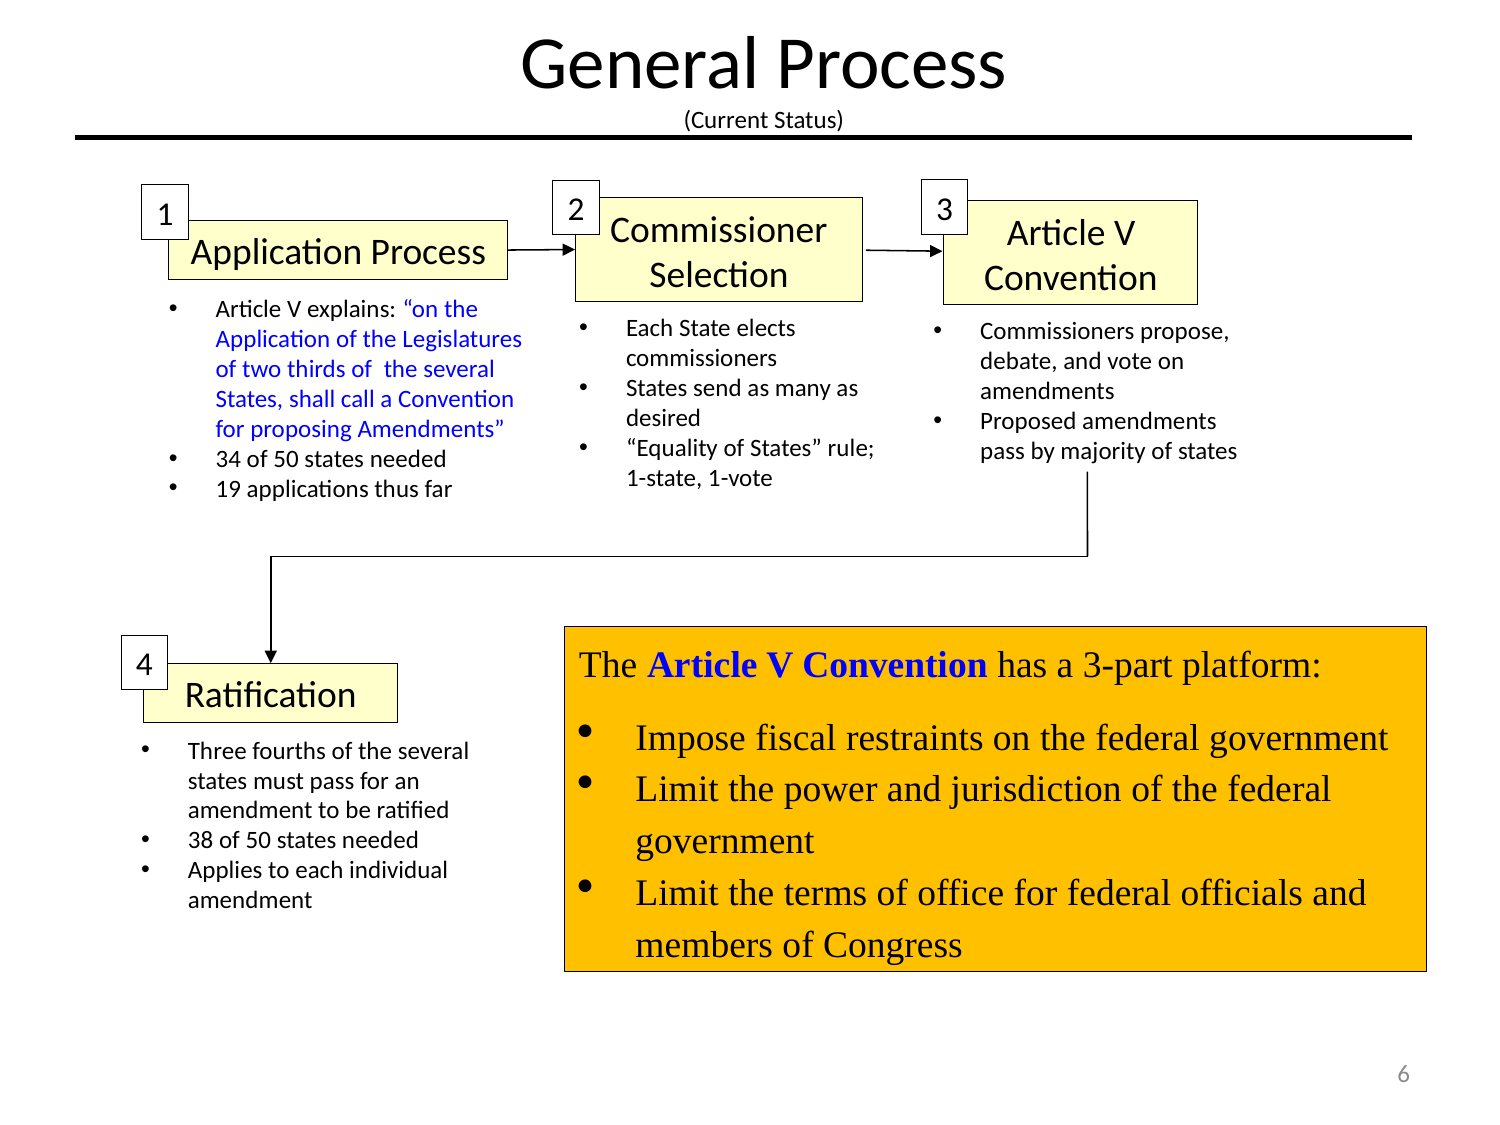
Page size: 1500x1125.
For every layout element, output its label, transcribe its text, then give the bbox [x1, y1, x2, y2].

text_box 3 [921, 179, 968, 235]
text_box Each State elects commissioners States send as many as desired “Equality of States” rule; 1-state, 1-vote [564, 304, 891, 499]
text_box Ratification [143, 663, 398, 723]
text_box General Process (Current Status) [505, 5, 1023, 136]
slide_number 6 [1074, 1042, 1425, 1103]
text_box Three fourths of the several states must pass for an amendment to be ratified 38 of 50 states needed Applies to each individual amendment [126, 726, 504, 922]
text_box Article V explains: “on the Application of the Legislatures of two thirds of the several States, shall call a Convention for proposing Amendments” 34 of 50 states needed 19 applications thus far [154, 285, 558, 510]
text_box Article V Convention [943, 200, 1198, 305]
text_box 4 [121, 635, 168, 690]
text_box Application Process [168, 220, 508, 280]
text_box 1 [141, 184, 189, 240]
text_box The Article V Convention has a 3-part platform: Impose fiscal restraints on the federal government Limit the power and jurisdiction of the federal government Limit the terms of office for federal officials and members of Congress [564, 626, 1427, 972]
text_box Commissioner Selection [575, 197, 863, 302]
text_box 2 [552, 180, 600, 235]
text_box Commissioners propose, debate, and vote on amendments Proposed amendments pass by majority of states [918, 307, 1257, 472]
